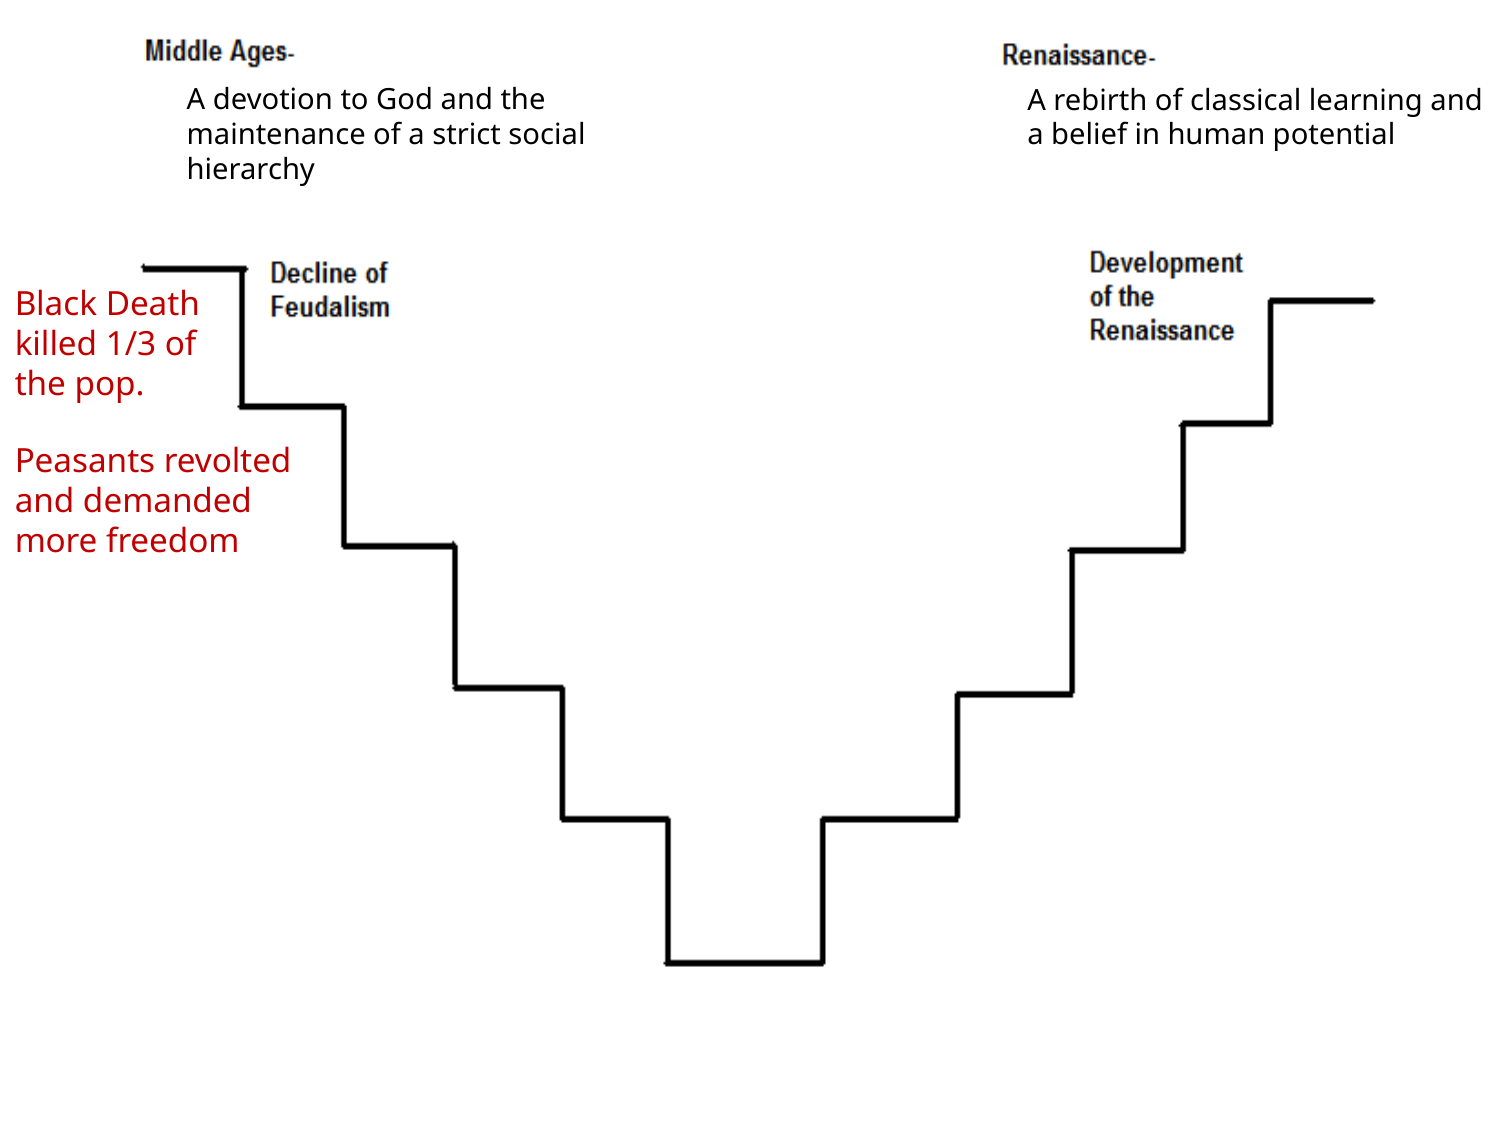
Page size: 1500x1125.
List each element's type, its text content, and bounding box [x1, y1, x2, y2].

text_box Peasants revolted and demanded more freedom [0, 431, 119, 567]
text_box Black Death killed 1/3 of the pop. [0, 274, 119, 410]
picture [124, 3, 1463, 1125]
text_box A rebirth of classical learning and a belief in human potential [1471, 73, 1500, 159]
